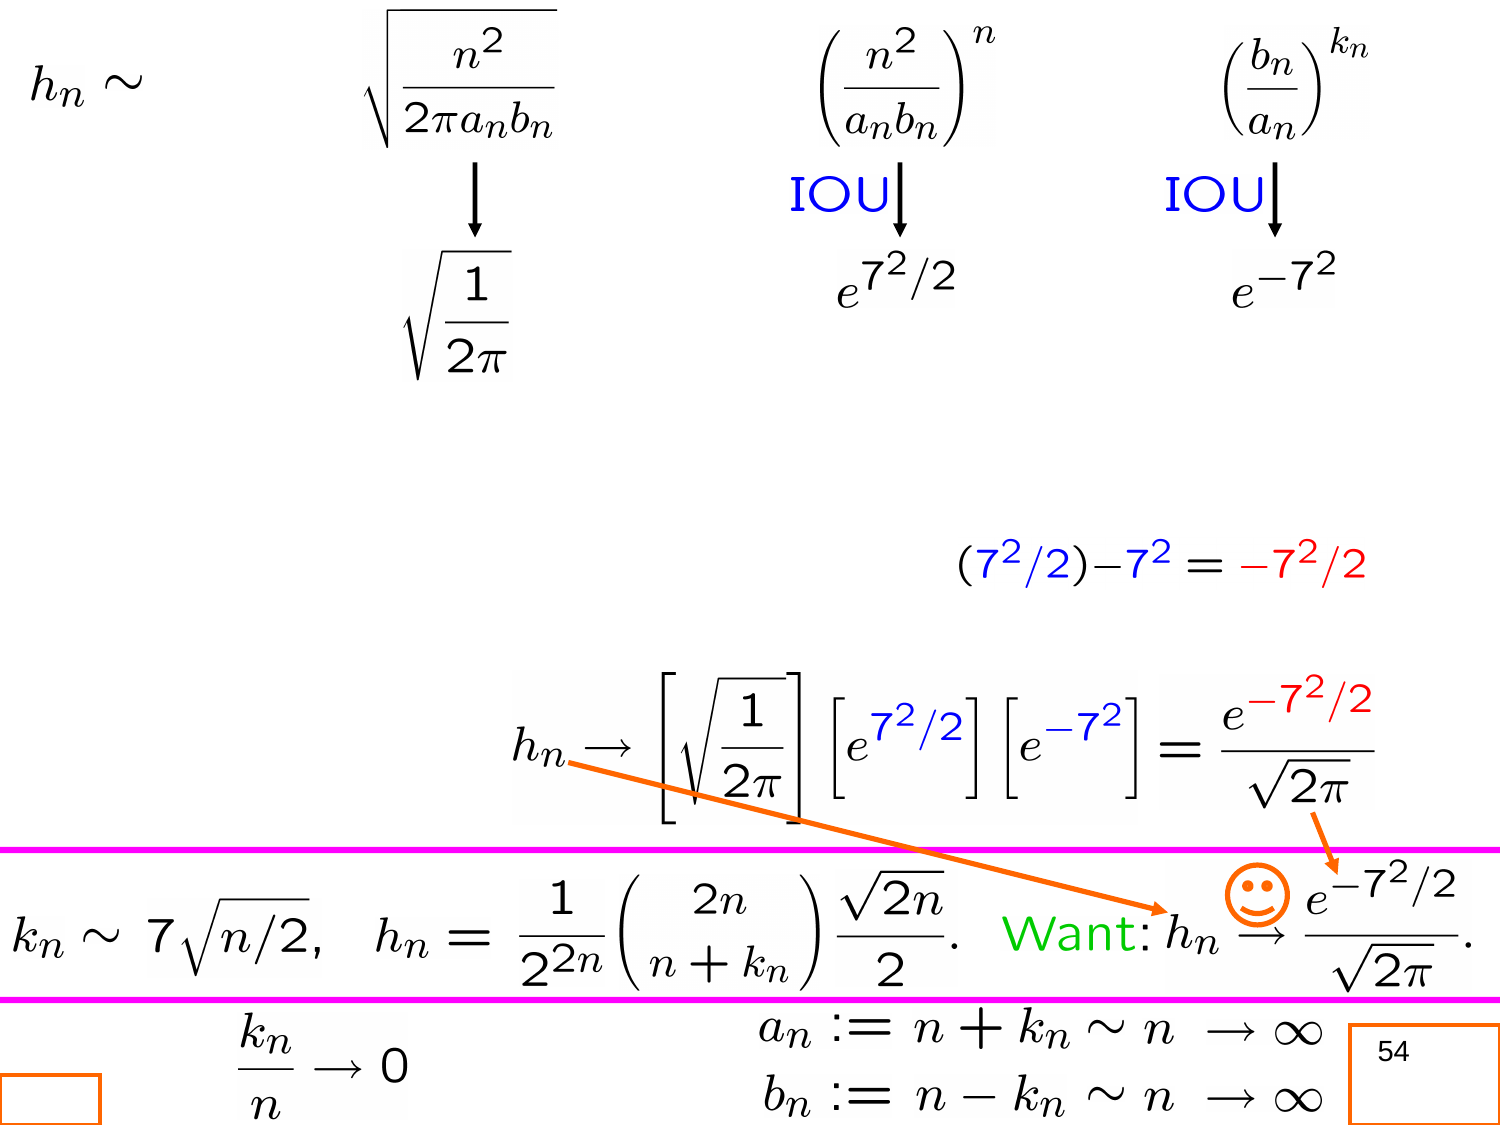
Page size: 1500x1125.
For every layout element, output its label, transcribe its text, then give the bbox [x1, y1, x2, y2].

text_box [362, 9, 1370, 151]
picture [912, 1007, 1070, 1051]
picture [81, 927, 120, 944]
text_box [0, 1074, 100, 1125]
picture [1205, 1019, 1324, 1045]
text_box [1087, 1085, 1176, 1112]
picture [1164, 174, 1263, 215]
slide_number 54 [1074, 1024, 1425, 1103]
text_box [893, 162, 907, 238]
picture [1000, 915, 1151, 951]
picture [957, 537, 1365, 590]
picture [1232, 249, 1336, 308]
picture [759, 1013, 892, 1050]
picture [29, 65, 85, 108]
picture [1205, 1085, 1324, 1112]
picture [764, 1074, 892, 1118]
picture [237, 1012, 408, 1121]
picture [374, 916, 491, 960]
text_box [567, 762, 1338, 913]
picture [837, 249, 955, 308]
text_box [1268, 162, 1282, 238]
picture [789, 174, 888, 215]
picture [914, 1074, 1068, 1118]
picture [104, 74, 143, 91]
picture [1164, 858, 1472, 994]
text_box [1087, 1018, 1176, 1044]
picture [1159, 674, 1376, 810]
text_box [402, 162, 513, 383]
picture [146, 897, 322, 979]
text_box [518, 869, 958, 992]
picture [512, 670, 1138, 826]
text_box [1349, 1025, 1500, 1125]
picture [12, 915, 65, 959]
